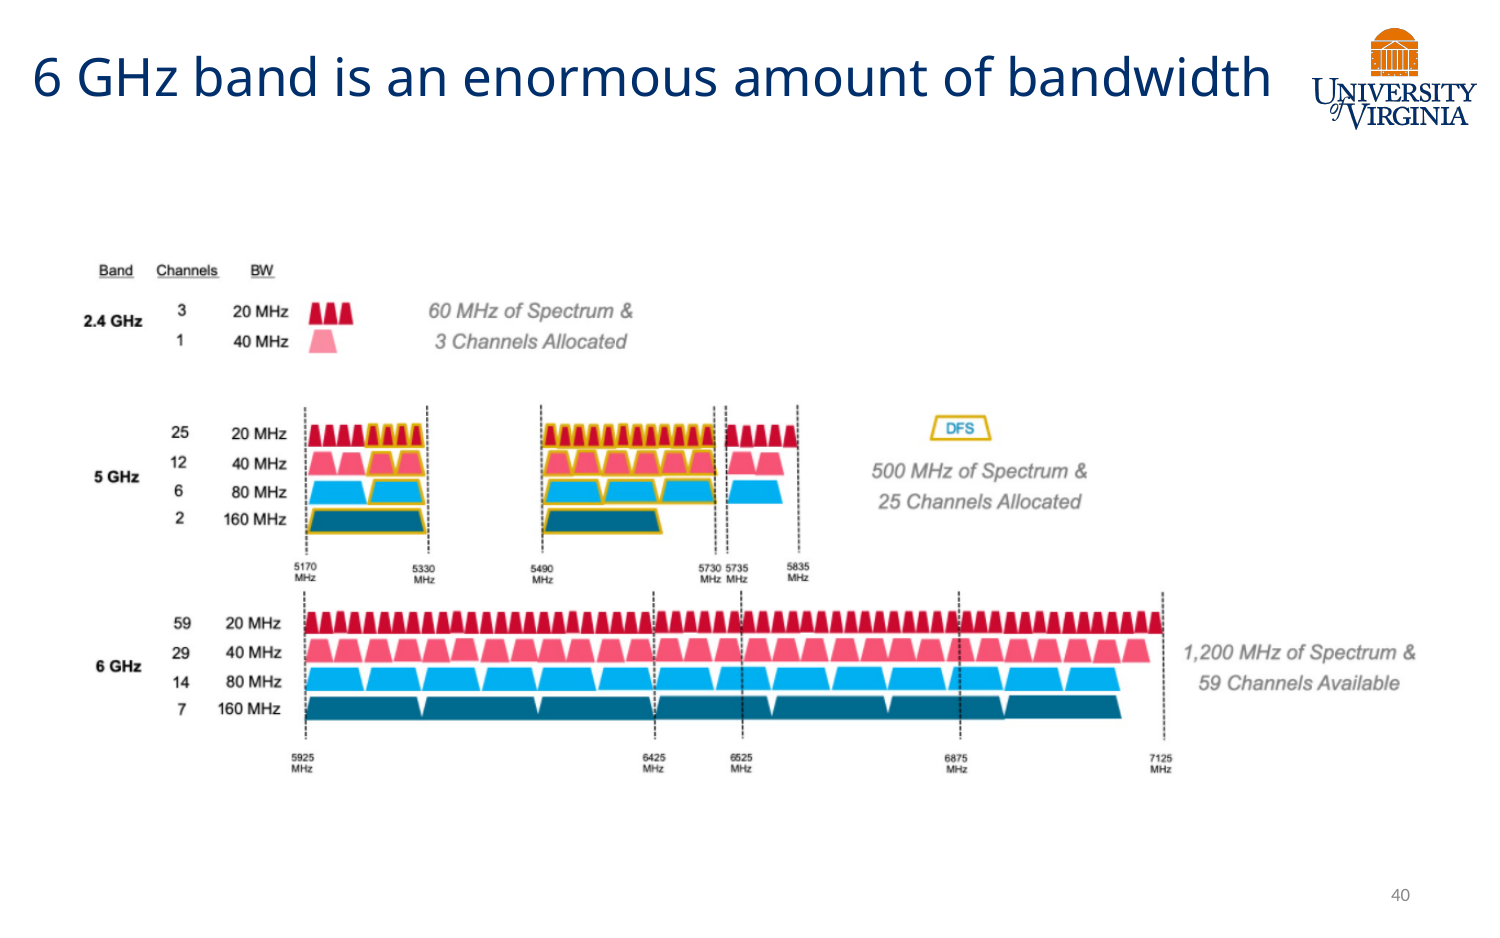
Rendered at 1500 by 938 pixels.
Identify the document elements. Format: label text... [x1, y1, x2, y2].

slide_number 40 [1200, 868, 1425, 919]
picture [74, 251, 1426, 778]
title 6 GHz band is an enormous amount of bandwidth [17, 14, 1297, 145]
picture [1312, 28, 1477, 130]
